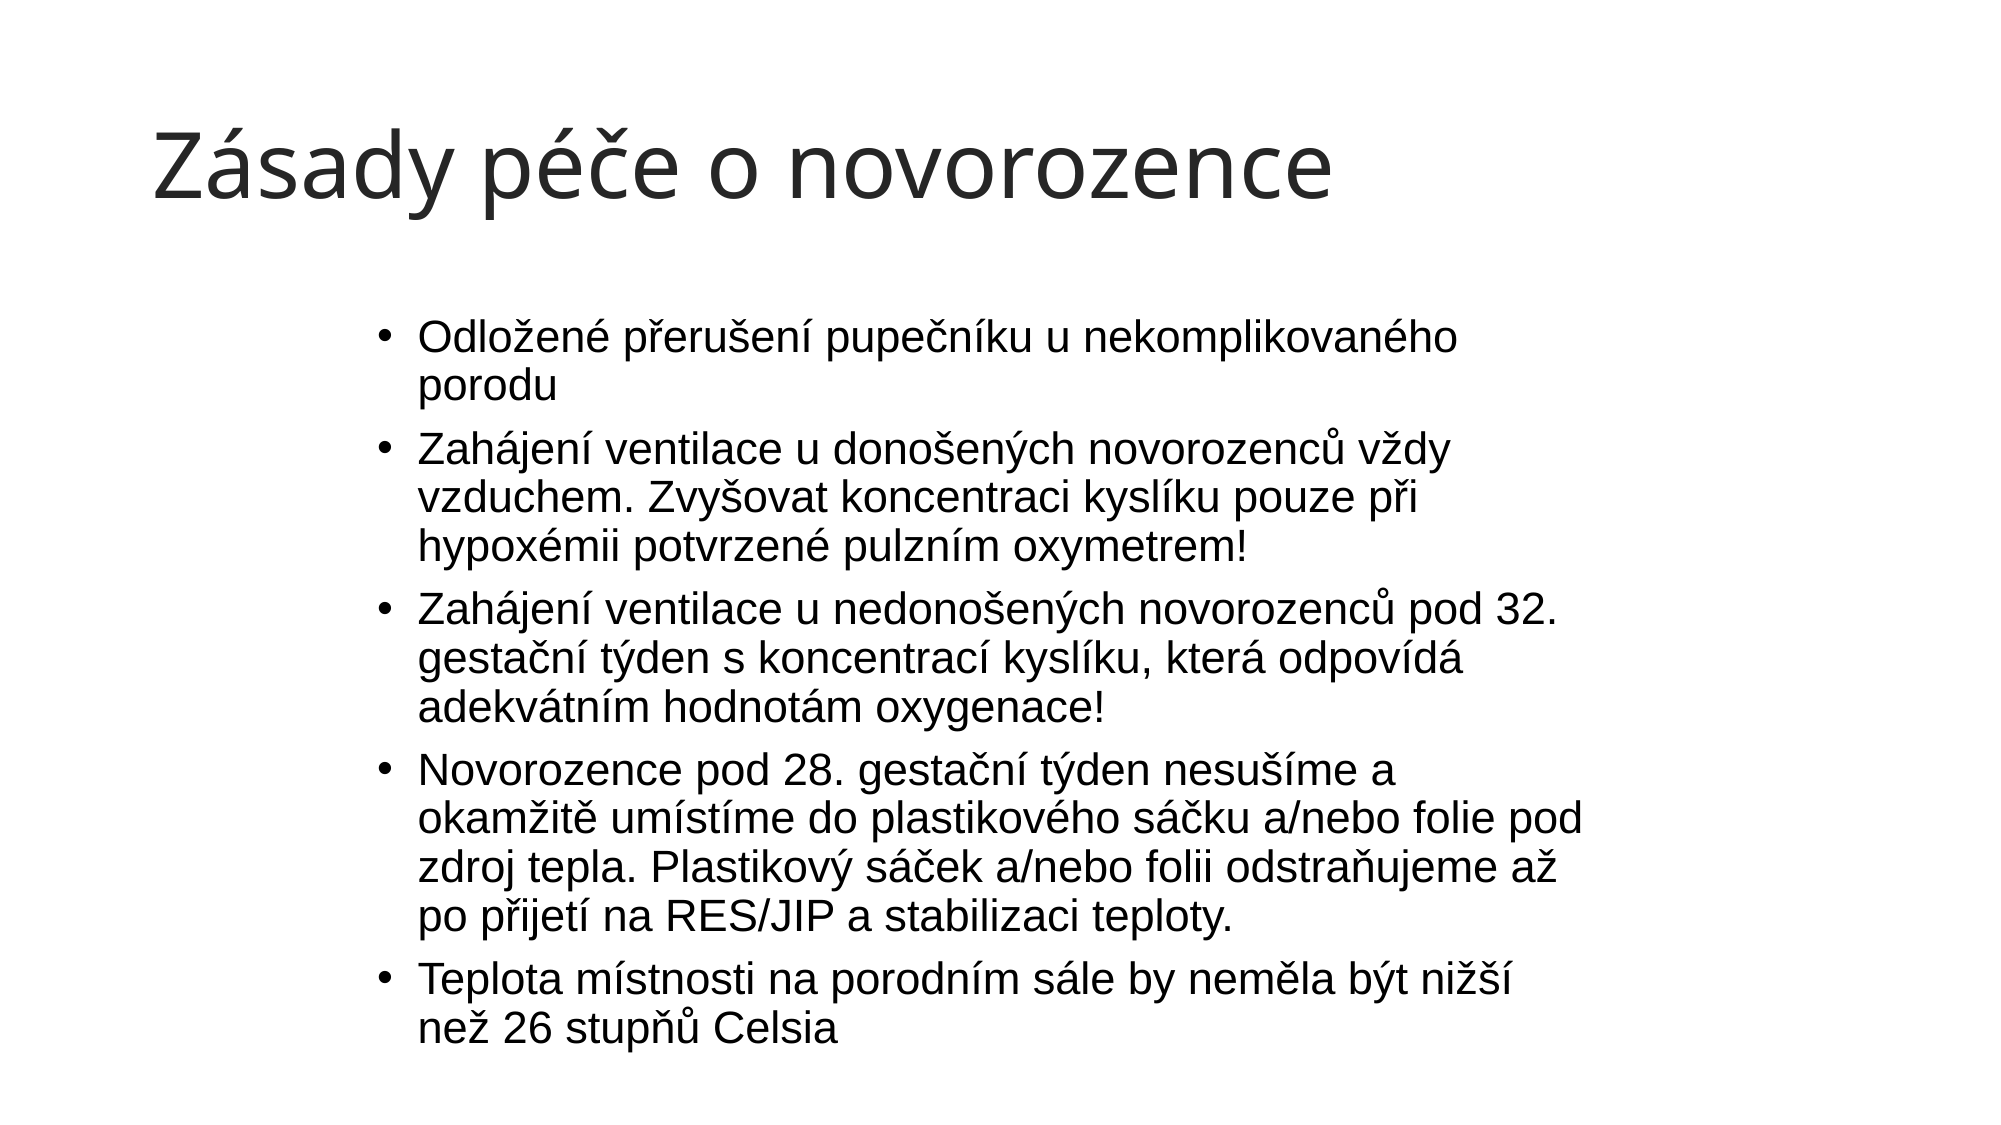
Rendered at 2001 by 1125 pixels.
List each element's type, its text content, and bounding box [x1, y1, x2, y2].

title Zásady péče o novorozence [137, 59, 1863, 278]
list Odložené přerušení pupečníku u nekomplikovaného porodu Zahájení ventilace u donošených novorozenců vždy vzduchem. Zvyšovat koncentraci kyslíku pouze při hypoxémii potvrzené pulzním oxymetrem! Zahájení ventilace u nedonošených novorozenců pod 32. gestační týden s koncentrací kyslíku, která odpovídá adekvátním hodnotám oxygenace! Novorozence pod 28. gestační týden nesušíme a okamžitě umístíme do plastikového sáčku a/nebo folie pod zdroj tepla. Plastikový sáček a/nebo folii odstraňujeme až po přijetí na RES/JIP a stabilizaci teploty. Teplota místnosti na porodním sále by neměla být nižší než 26 stupňů Celsia [362, 305, 1600, 1121]
